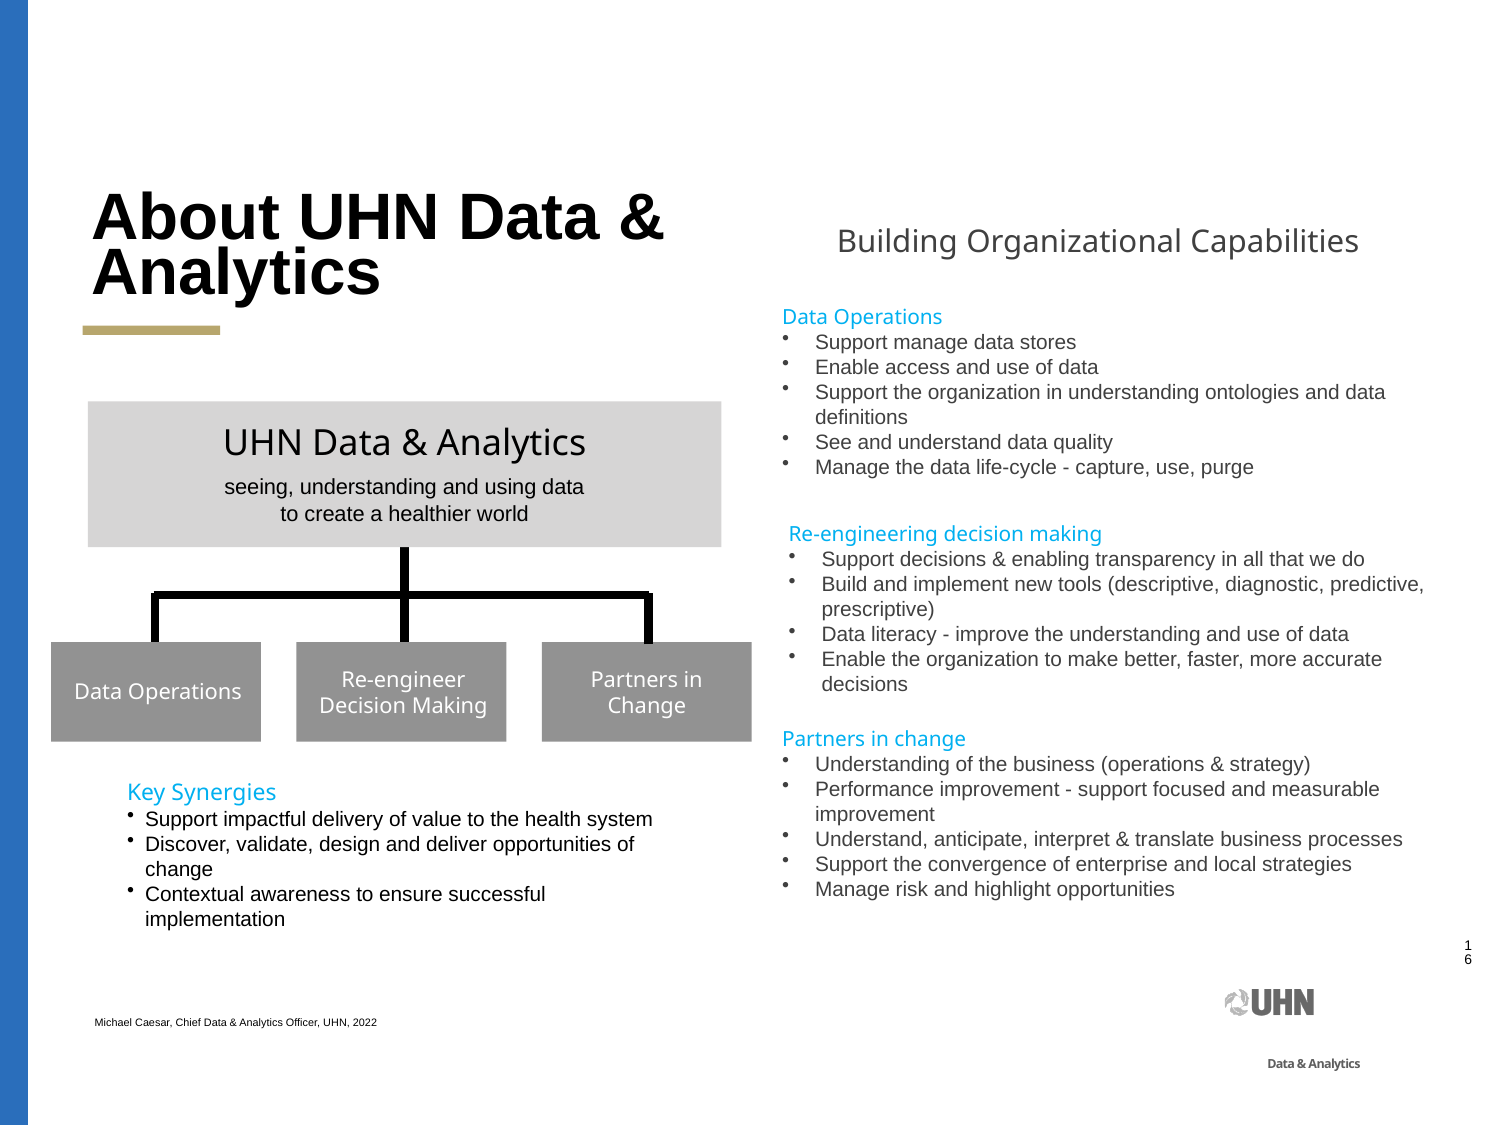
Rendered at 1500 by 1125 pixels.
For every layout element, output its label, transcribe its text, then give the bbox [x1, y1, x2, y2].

text_box Partners in Change [548, 661, 746, 723]
text_box [296, 642, 507, 742]
slide_number 17 [1456, 931, 1478, 959]
text_box Michael Caesar, Chief Data & Analytics Officer, UHN, 2022 [85, 1012, 388, 1033]
text_box UHN Data & Analytics [206, 415, 603, 468]
text_box Partners in change Understanding of the business (operations & strategy) Performance improvement - support focused and measurable improvement Understand, anticipate, interpret & translate business processes Support the convergence of enterprise and local strategies Manage risk and highlight opportunities [777, 721, 1454, 905]
text_box Re-engineering decision making Support decisions & enabling transparency in all that we do Build and implement new tools (descriptive, diagnostic, predictive, prescriptive) Data literacy - improve the understanding and use of data Enable the organization to make better, faster, more accurate decisions [784, 516, 1476, 701]
text_box [51, 642, 261, 742]
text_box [1224, 989, 1363, 1075]
text_box Re-engineer Decision Making [300, 661, 507, 723]
text_box [541, 642, 752, 742]
text_box About UHN Data & Analytics [85, 166, 827, 335]
text_box Data Operations Support manage data stores Enable access and use of data Support the organization in understanding ontologies and data definitions See and understand data quality Manage the data life-cycle - capture, use, purge [777, 298, 1454, 483]
text_box Key Synergies Support impactful delivery of value to the health system Discover, validate, design and deliver opportunities of change Contextual awareness to ensure successful implementation [122, 773, 680, 935]
text_box Building Organizational Capabilities [832, 216, 1386, 263]
text_box seeing, understanding and using data to create a healthier world [210, 468, 599, 530]
text_box [87, 401, 722, 548]
text_box Data Operations [55, 673, 262, 709]
text_box [82, 325, 221, 335]
